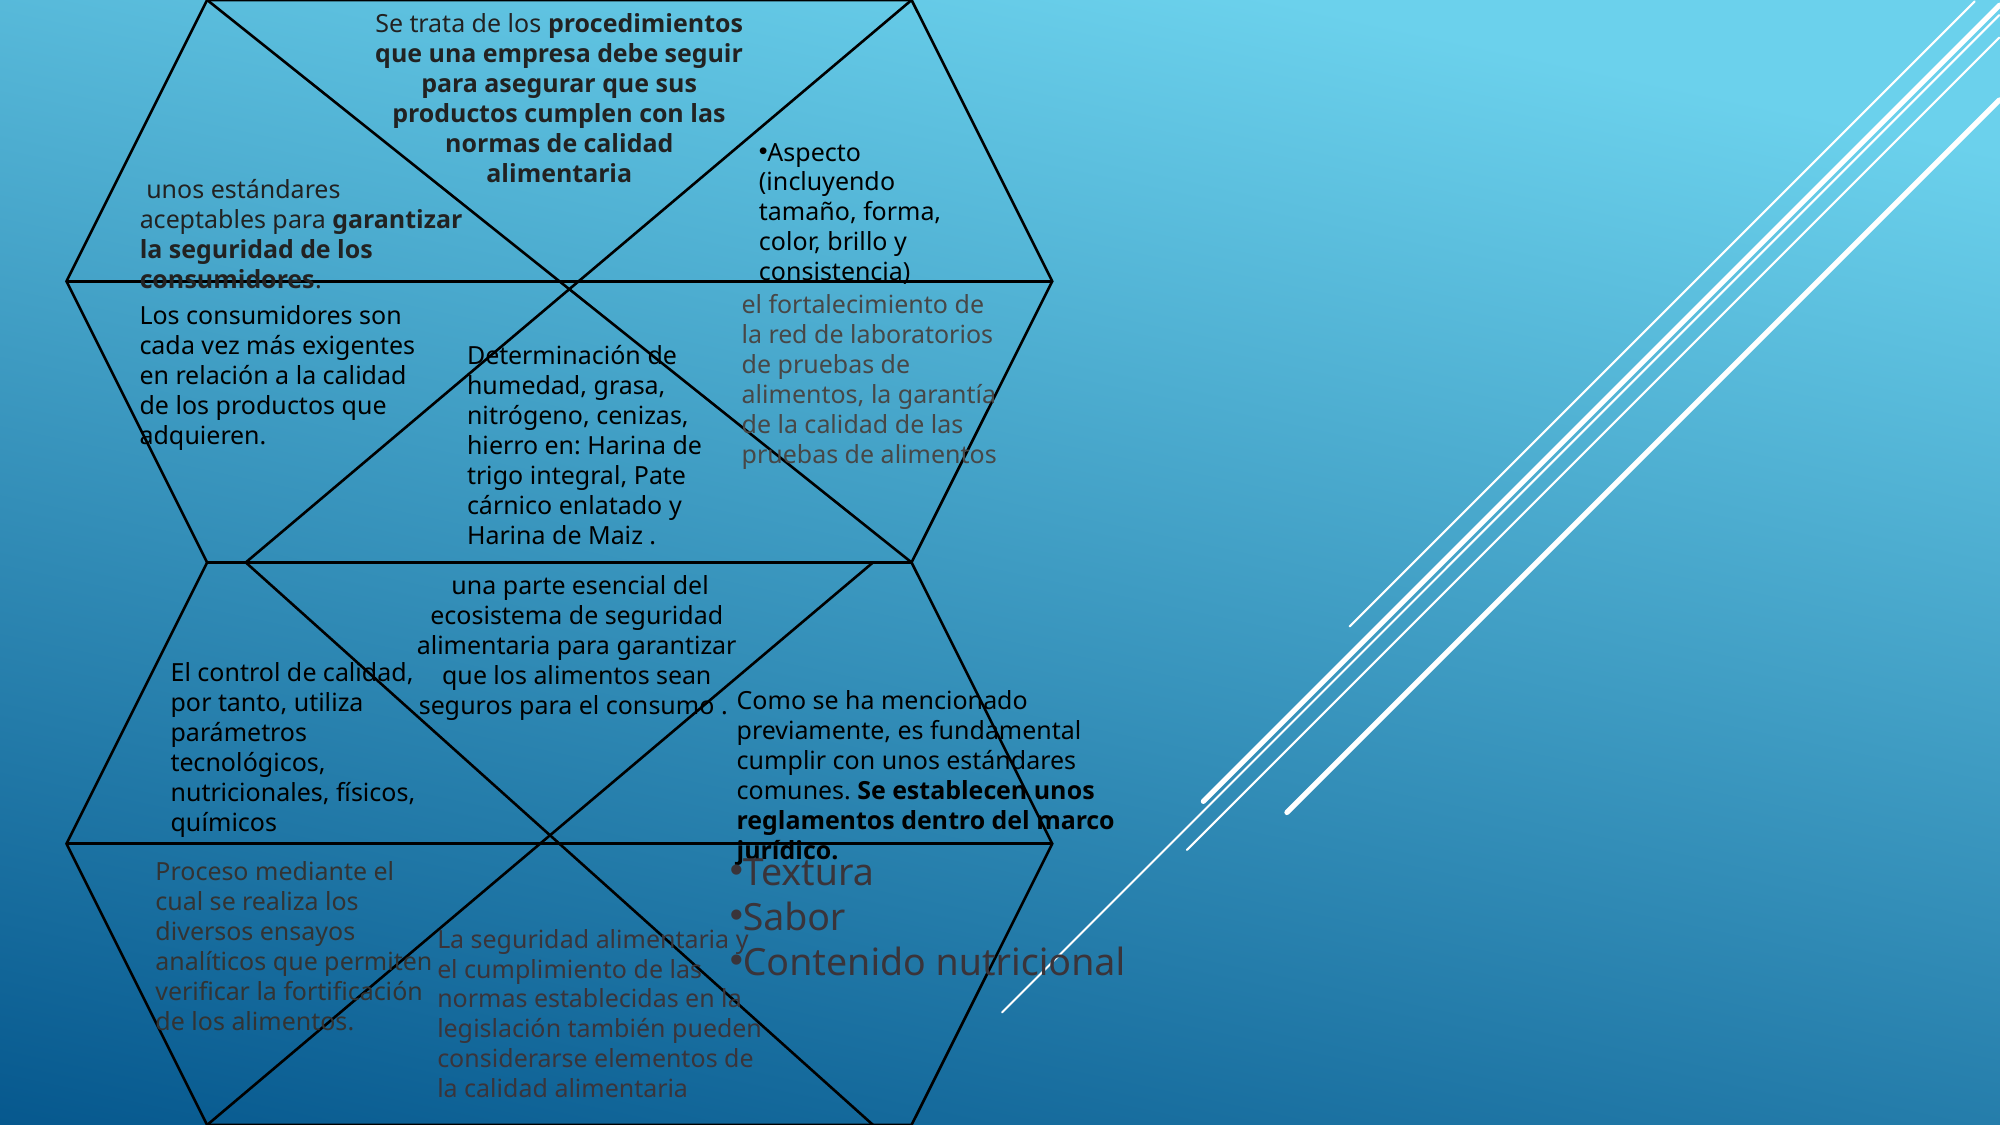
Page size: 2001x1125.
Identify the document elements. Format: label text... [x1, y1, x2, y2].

text_box Como se ha mencionado previamente, es fundamental cumplir con unos estándares comunes. Se establecen unos reglamentos dentro del marco jurídico. [1053, 677, 1189, 840]
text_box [66, 0, 1053, 1125]
text_box Textura Sabor Contenido nutricional [1053, 840, 1718, 990]
